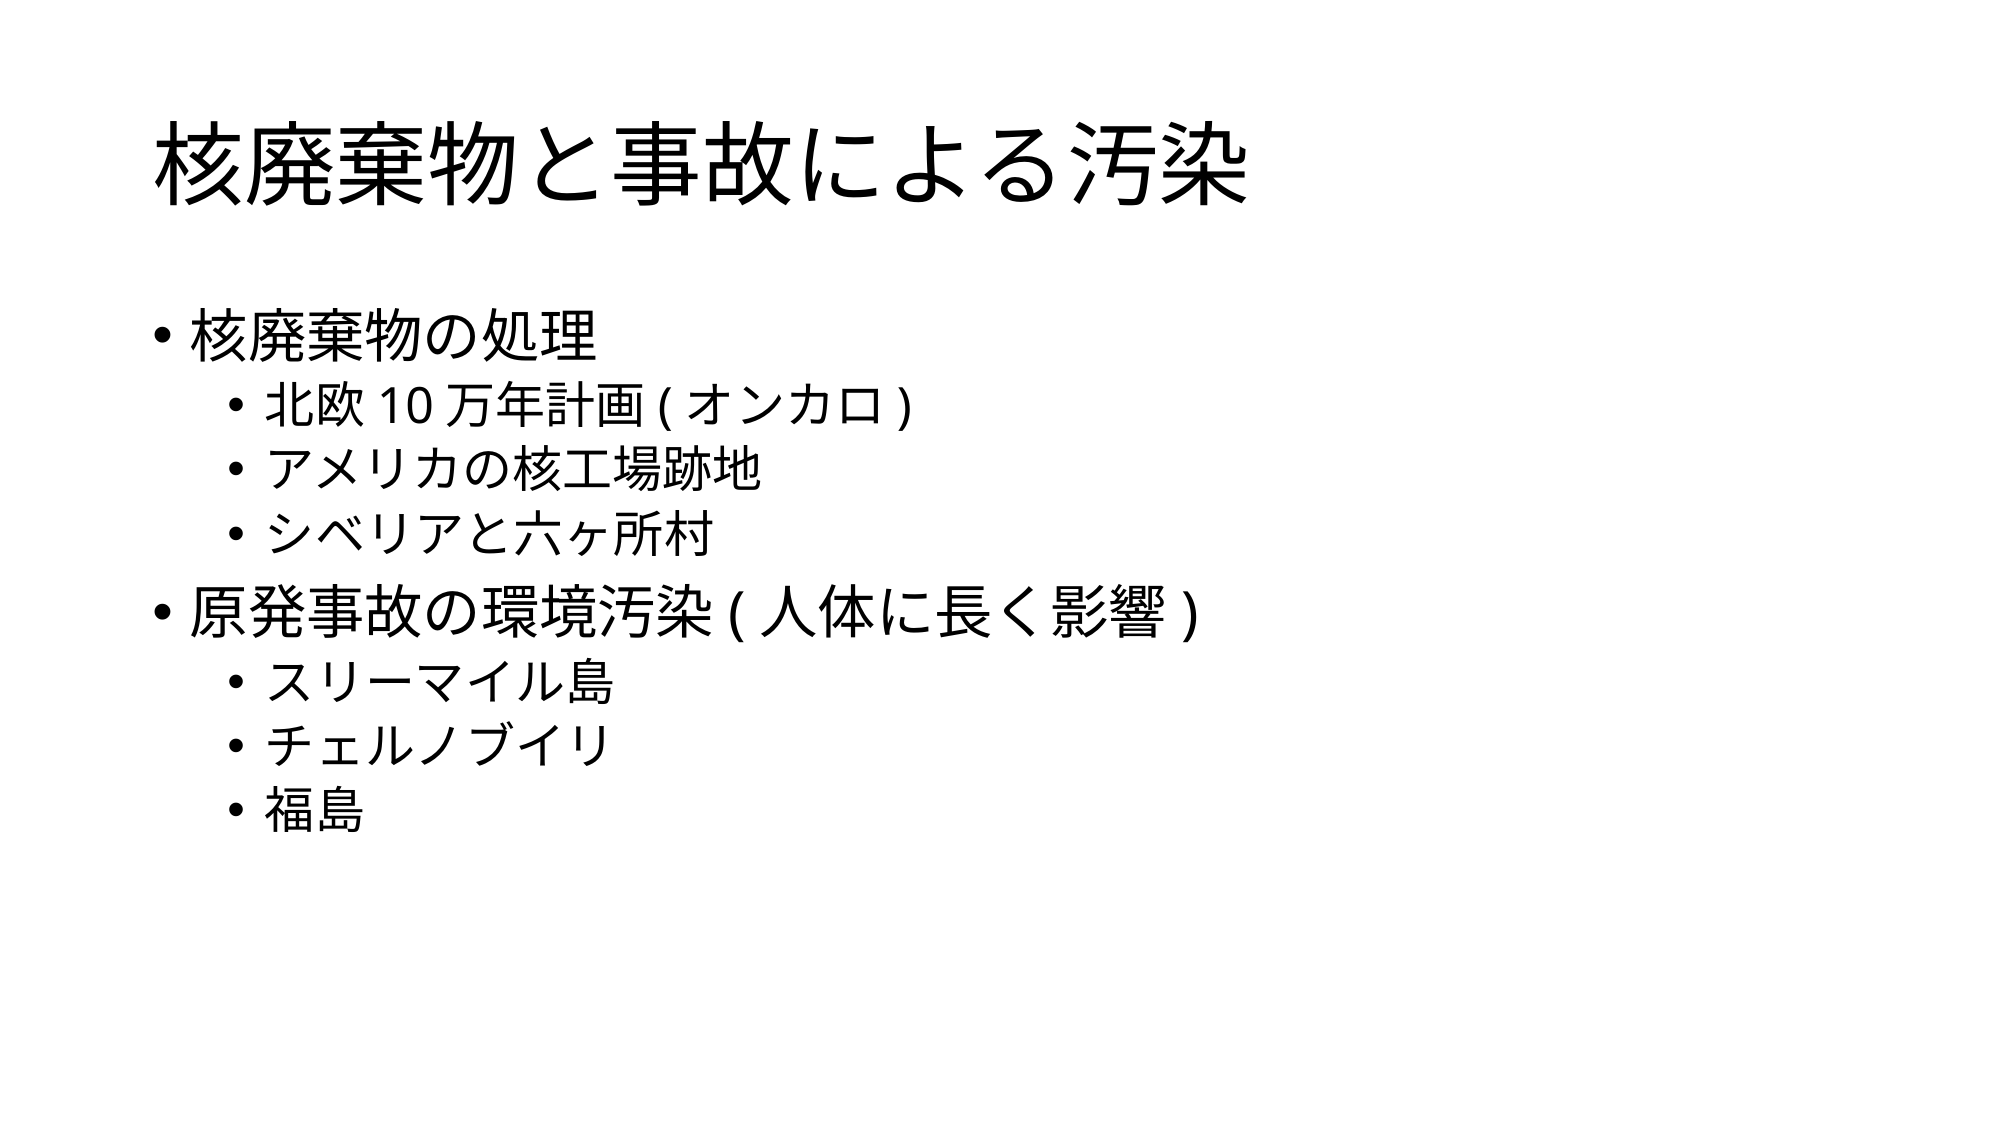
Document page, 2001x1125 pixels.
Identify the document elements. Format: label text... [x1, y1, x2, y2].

title 核廃棄物と事故による汚染 [137, 59, 1863, 278]
list 核廃棄物の処理 北欧10万年計画(オンカロ) アメリカの核工場跡地 シベリアと六ヶ所村 原発事故の環境汚染(人体に長く影響) スリーマイル島 チェルノブイリ 福島 [137, 299, 1863, 1014]
